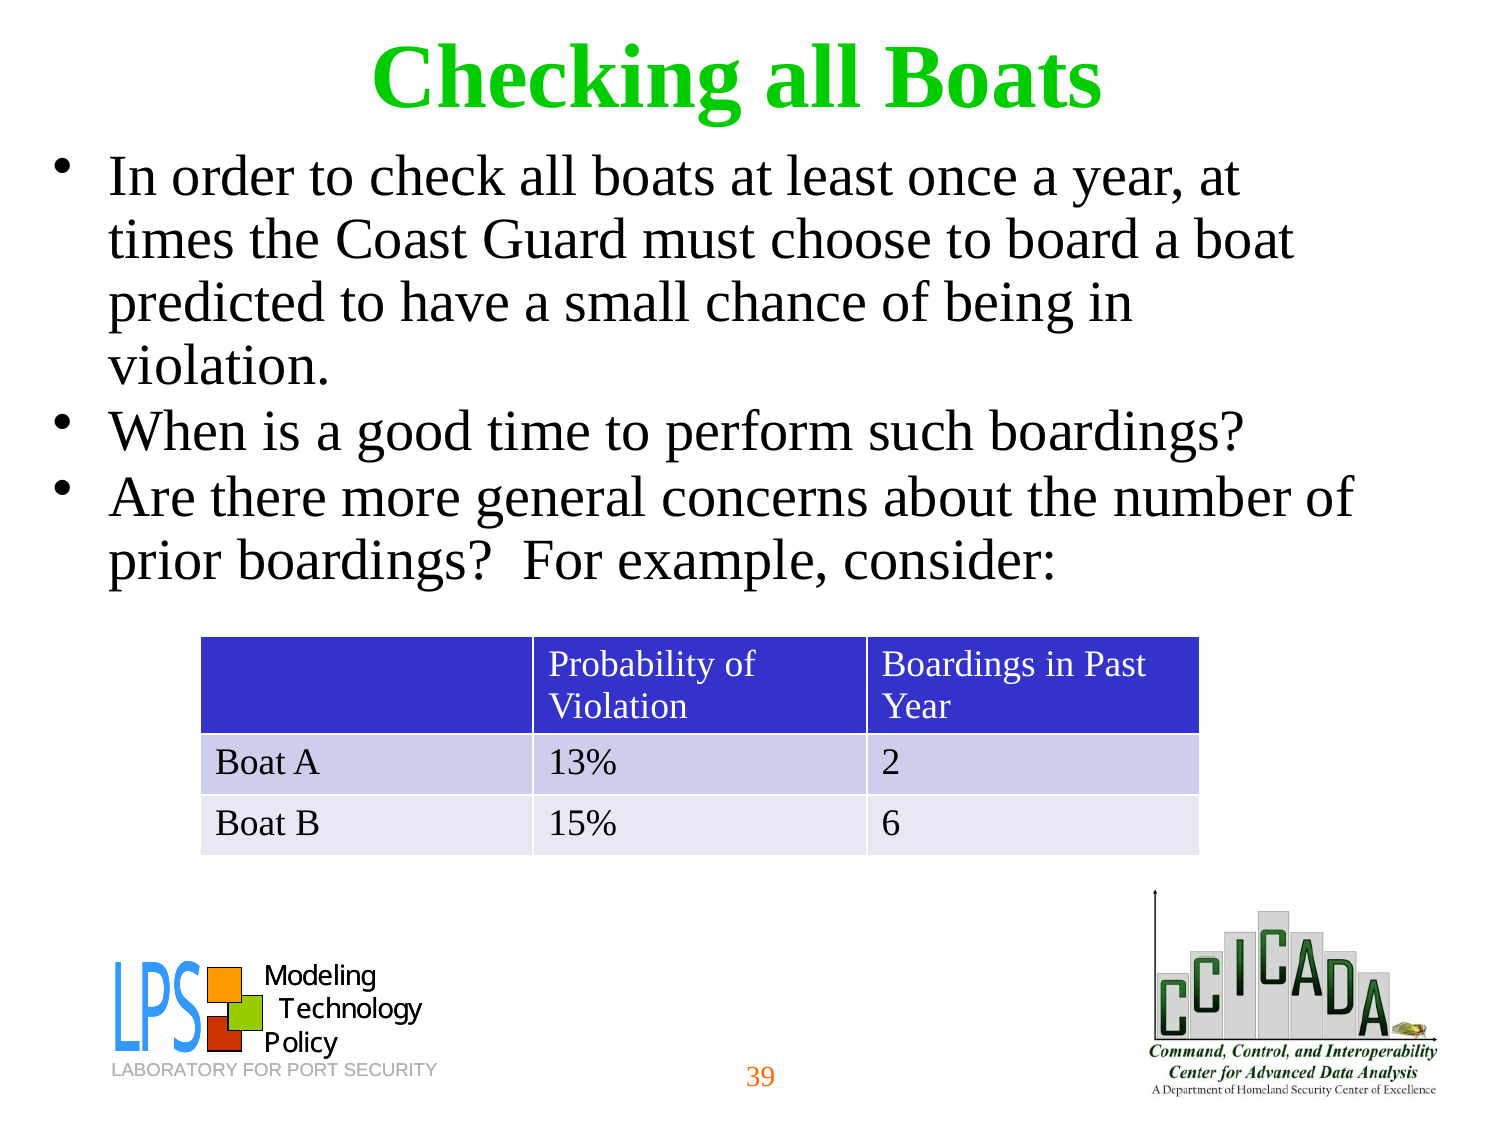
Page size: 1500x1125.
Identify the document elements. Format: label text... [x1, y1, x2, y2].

list In order to check all boats at least once a year, at times the Coast Guard must choose to board a boat predicted to have a small chance of being in violation. When is a good time to perform such boardings? Are there more general concerns about the number of prior boardings? For example, consider: [37, 137, 1376, 976]
table_cell 15% [534, 796, 866, 855]
picture [1149, 887, 1438, 1100]
table_header Probability of Violation [534, 637, 866, 733]
picture [99, 925, 460, 1088]
table_header Boardings in Past Year [868, 637, 1199, 733]
table_cell Boat B [201, 796, 532, 855]
table_cell 6 [868, 796, 1199, 855]
table_cell 2 [868, 735, 1199, 794]
title Checking all Boats [36, 0, 1439, 176]
table_header [201, 637, 532, 733]
table_cell Boat A [201, 735, 532, 794]
table_cell 13% [534, 735, 866, 794]
